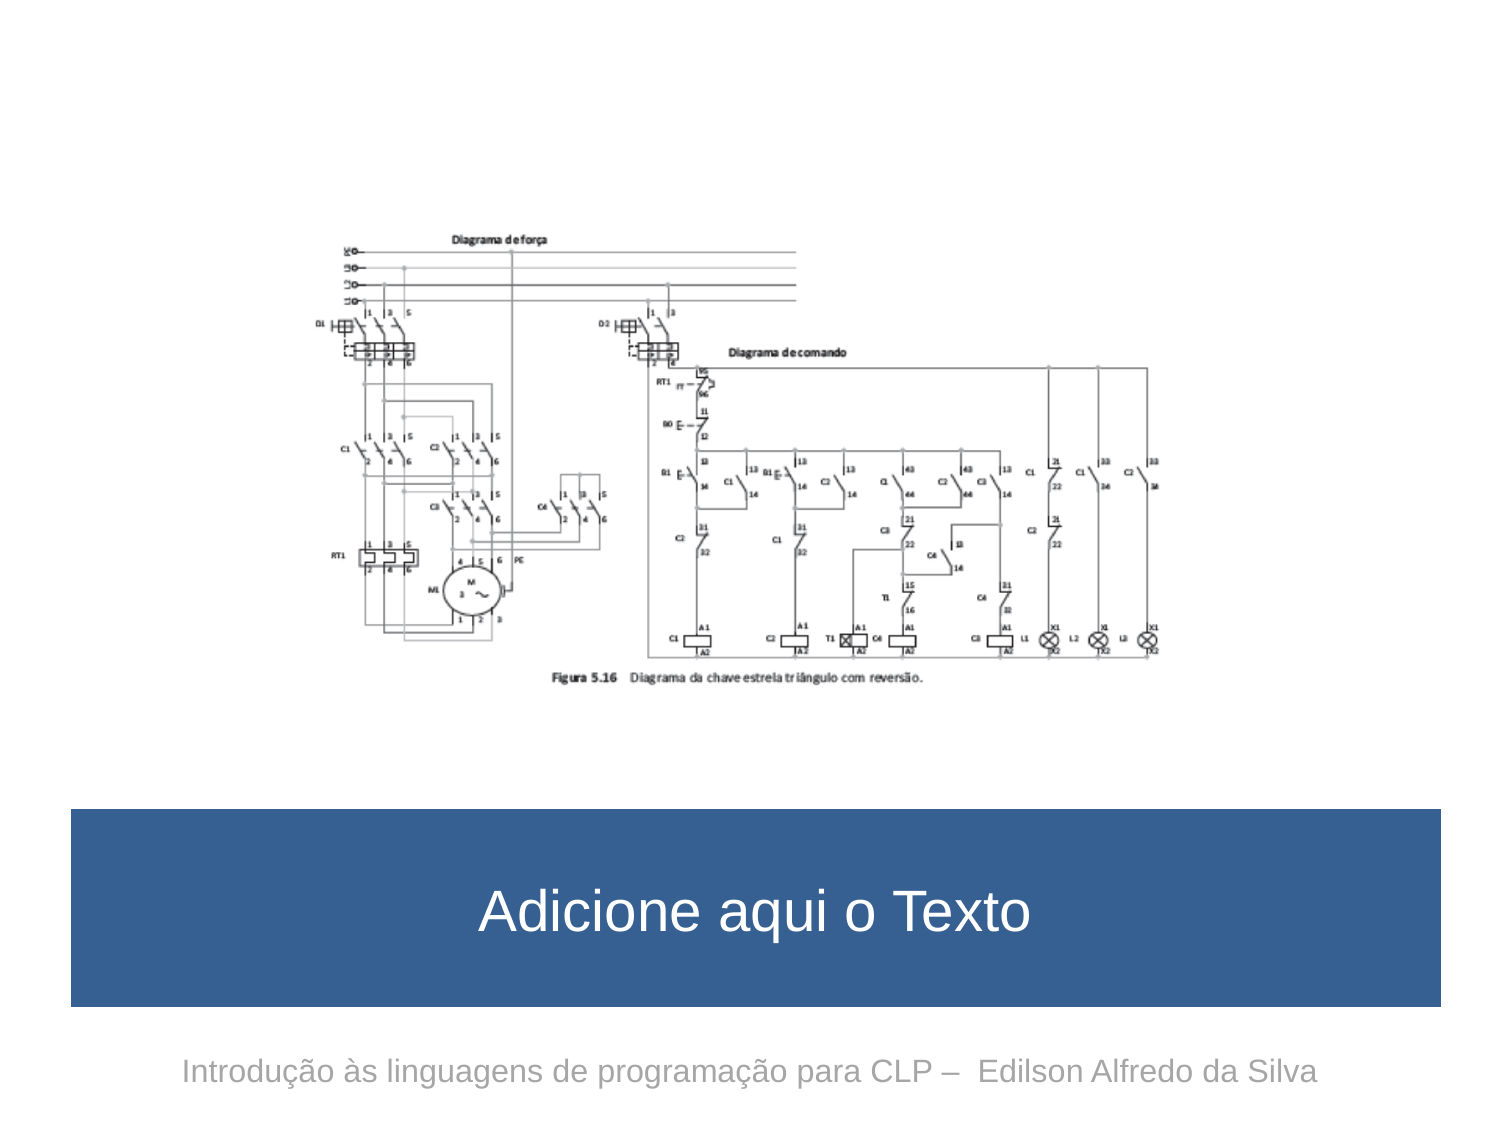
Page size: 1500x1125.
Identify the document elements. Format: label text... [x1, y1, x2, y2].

text_box Adicione aqui o Texto [70, 808, 1442, 1008]
footer Introdução às linguagens de programação para CLP – Edilson Alfredo da Silva [0, 1042, 1500, 1103]
picture [311, 0, 1190, 873]
